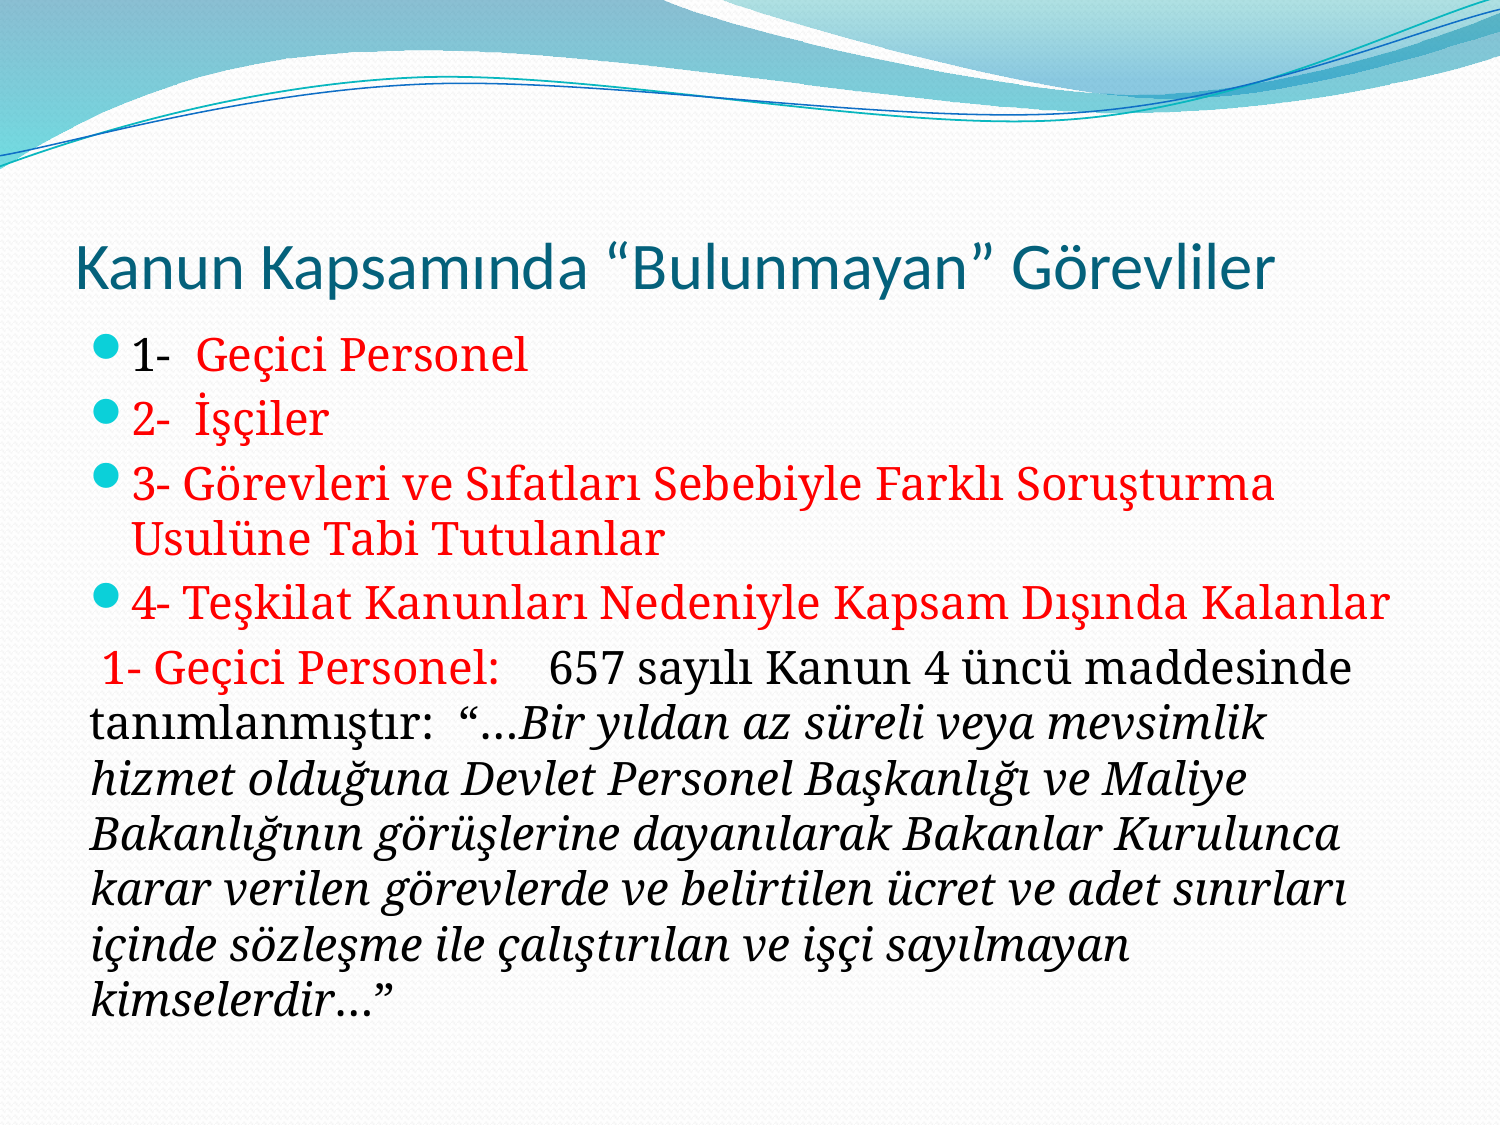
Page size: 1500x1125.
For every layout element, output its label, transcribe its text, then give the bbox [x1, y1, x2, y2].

title Kanun Kapsamında “Bulunmayan” Görevliler [75, 115, 1425, 303]
list 1- Geçici Personel 2- İşçiler 3- Görevleri ve Sıfatları Sebebiyle Farklı Soruşturma Usulüne Tabi Tutulanlar 4- Teşkilat Kanunları Nedeniyle Kapsam Dışında Kalanlar 1- Geçici Personel: 657 sayılı Kanun 4 üncü maddesinde tanımlanmıştır: “…Bir yıldan az süreli veya mevsimlik hizmet olduğuna Devlet Personel Başkanlığı ve Maliye Bakanlığının görüşlerine dayanılarak Bakanlar Kurulunca karar verilen görevlerde ve belirtilen ücret ve adet sınırları içinde sözleşme ile çalıştırılan ve işçi sayılmayan kimselerdir…” [75, 317, 1425, 1038]
